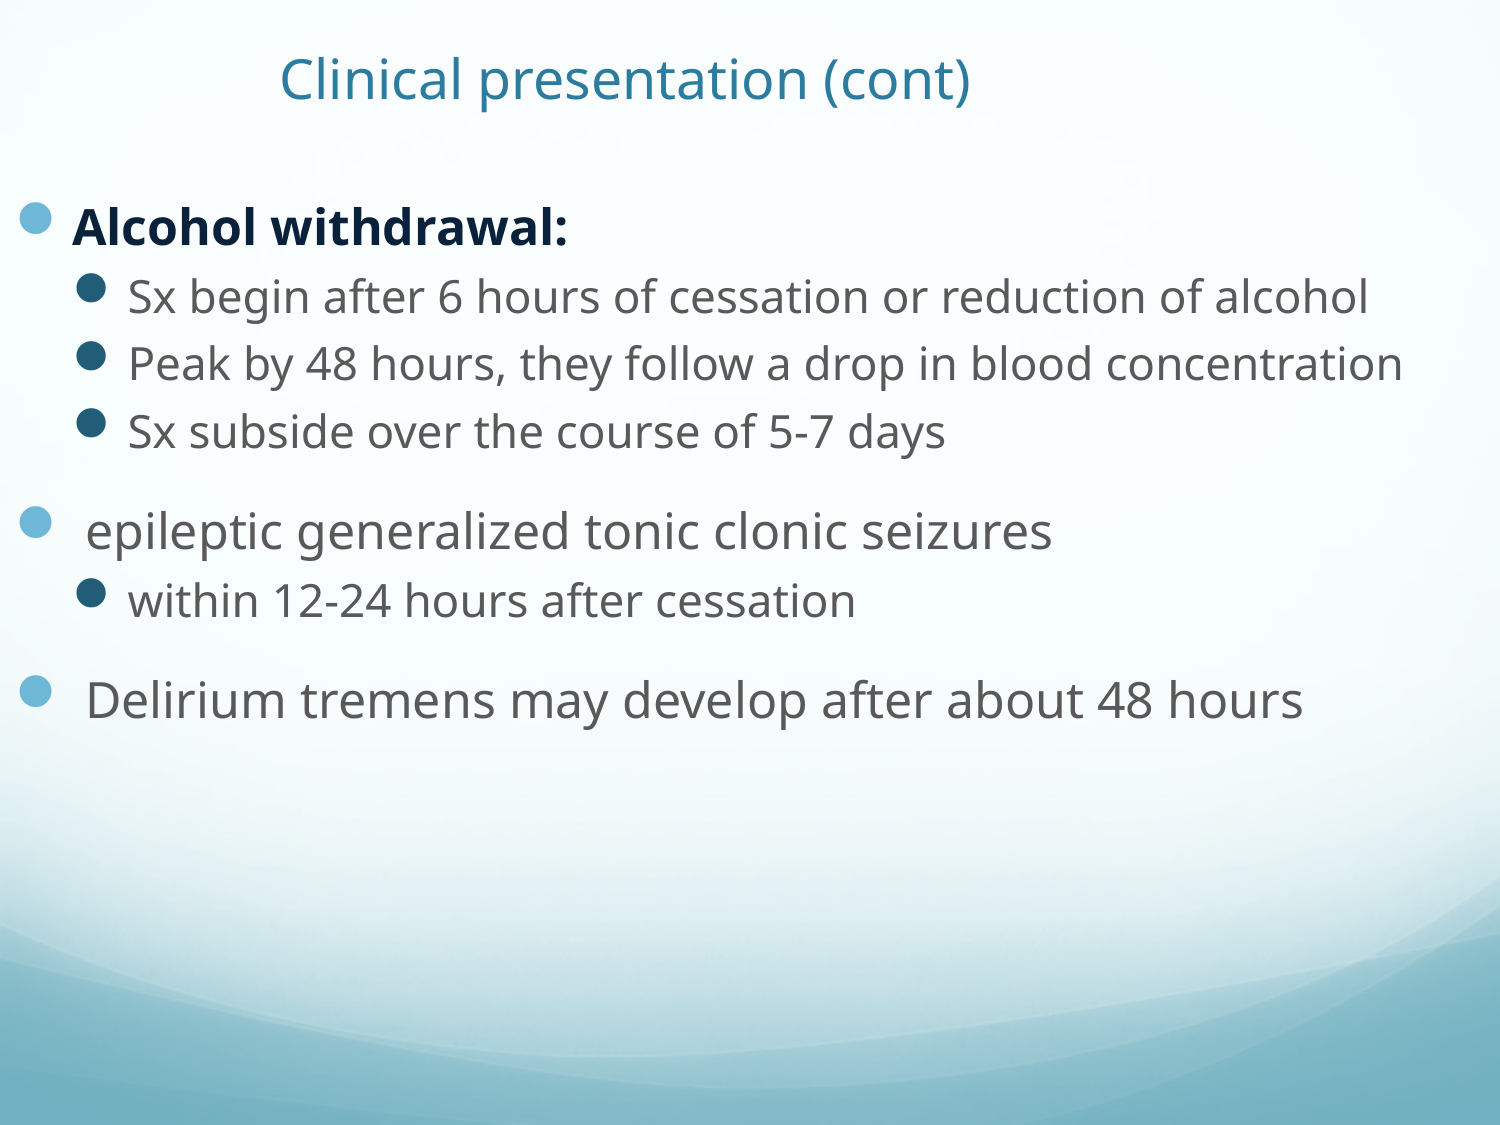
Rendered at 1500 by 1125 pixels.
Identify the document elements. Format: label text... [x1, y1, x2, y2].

title Clinical presentation (cont) [0, 0, 1275, 125]
list Alcohol withdrawal: Sx begin after 6 hours of cessation or reduction of alcohol Peak by 48 hours, they follow a drop in blood concentration Sx subside over the course of 5-7 days epileptic generalized tonic clonic seizures within 12-24 hours after cessation Delirium tremens may develop after about 48 hours [0, 187, 1500, 1125]
